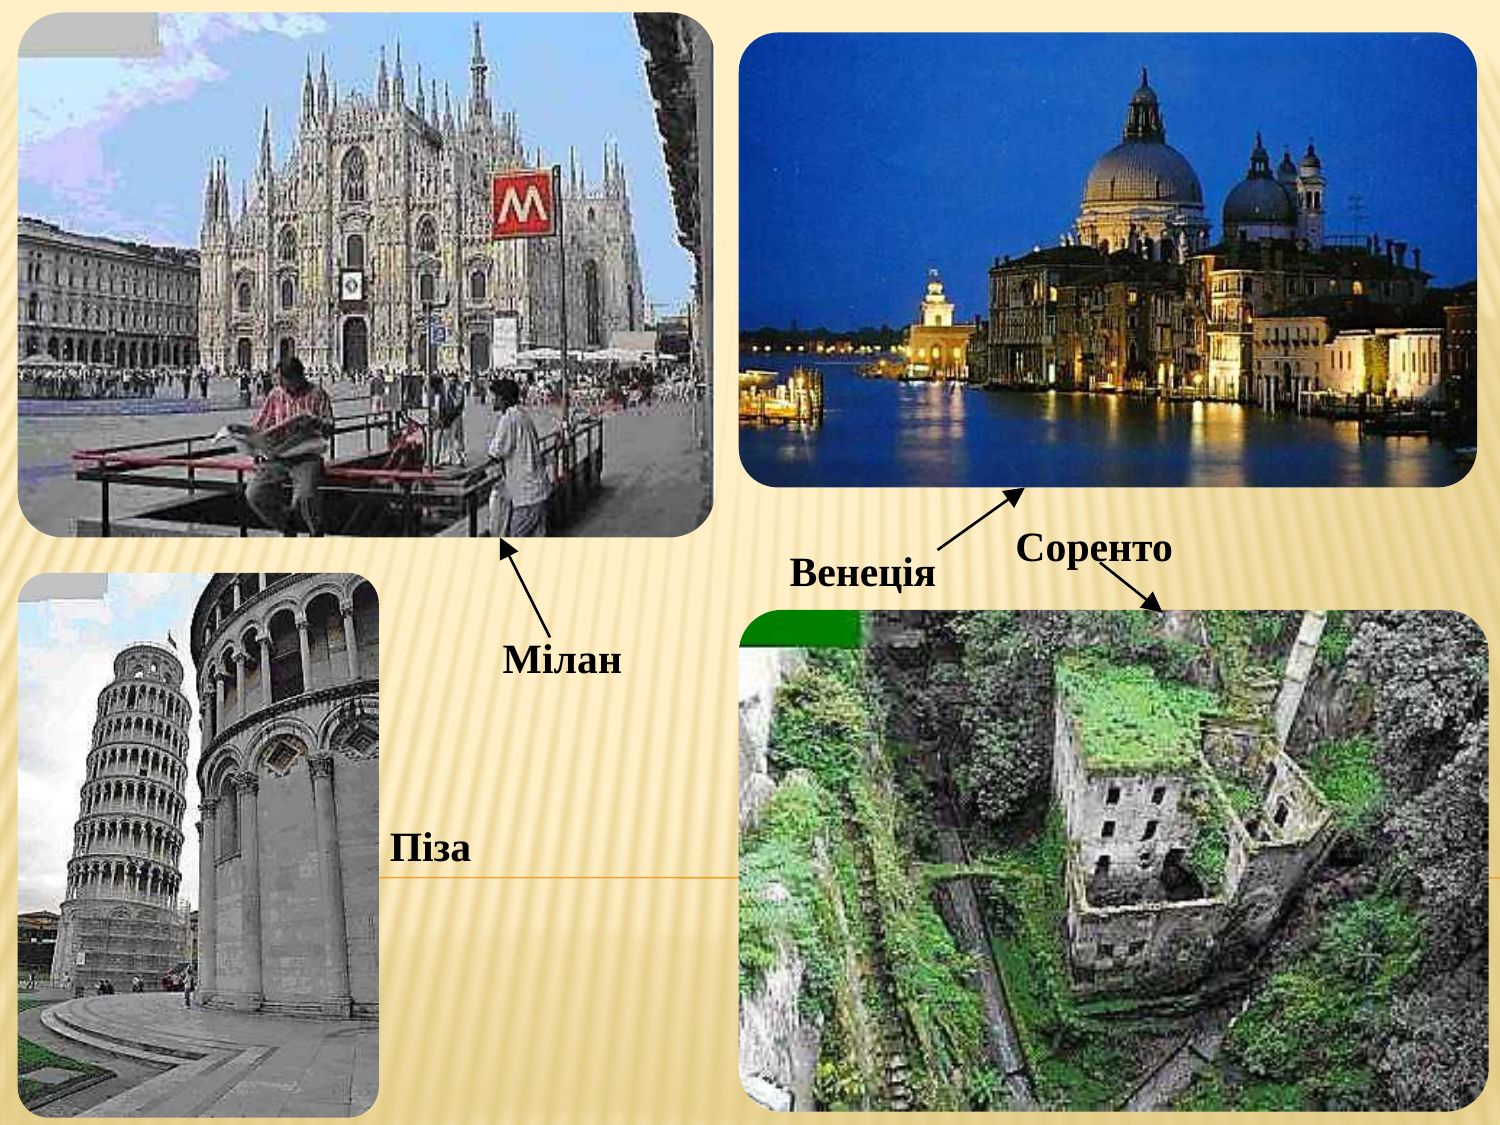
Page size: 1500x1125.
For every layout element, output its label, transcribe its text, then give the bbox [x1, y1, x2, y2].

picture [738, 609, 1489, 1112]
text_box Венеція [774, 537, 988, 603]
text_box [499, 556, 551, 638]
picture [738, 32, 1478, 488]
picture [17, 12, 716, 538]
text_box Соренто [1000, 512, 1189, 578]
text_box Піза [389, 812, 575, 878]
text_box [1099, 562, 1160, 607]
picture [17, 572, 380, 1118]
text_box Мілан [488, 624, 638, 740]
